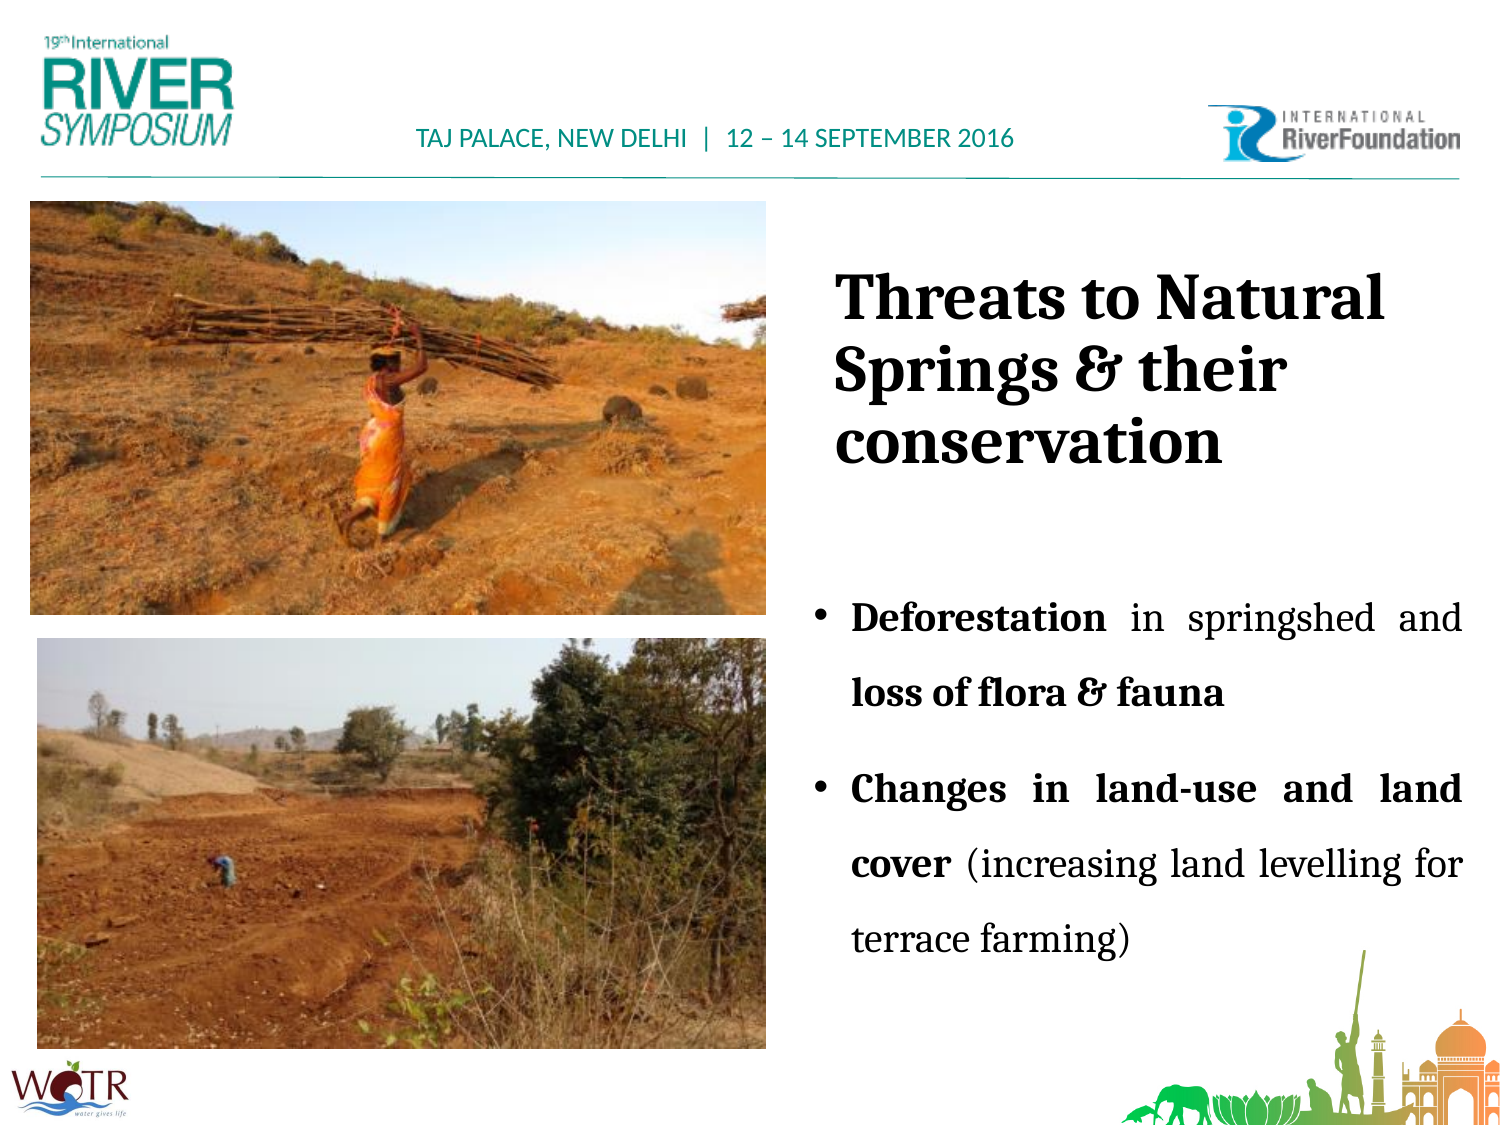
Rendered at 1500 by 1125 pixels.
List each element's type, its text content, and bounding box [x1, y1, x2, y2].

text_box TAJ PALACE, NEW DELHI | 12 – 14 SEPTEMBER 2016 [400, 111, 1073, 161]
picture [37, 638, 766, 1049]
picture [1114, 946, 1500, 1125]
picture [30, 201, 766, 615]
picture [1208, 105, 1460, 162]
title Threats to Natural Springs & their conservation [820, 200, 1460, 540]
picture [2, 1052, 138, 1125]
picture [17, 0, 257, 152]
list Deforestation in springshed and loss of flora & fauna Changes in land-use and land cover (increasing land levelling for terrace farming) [798, 557, 1479, 988]
